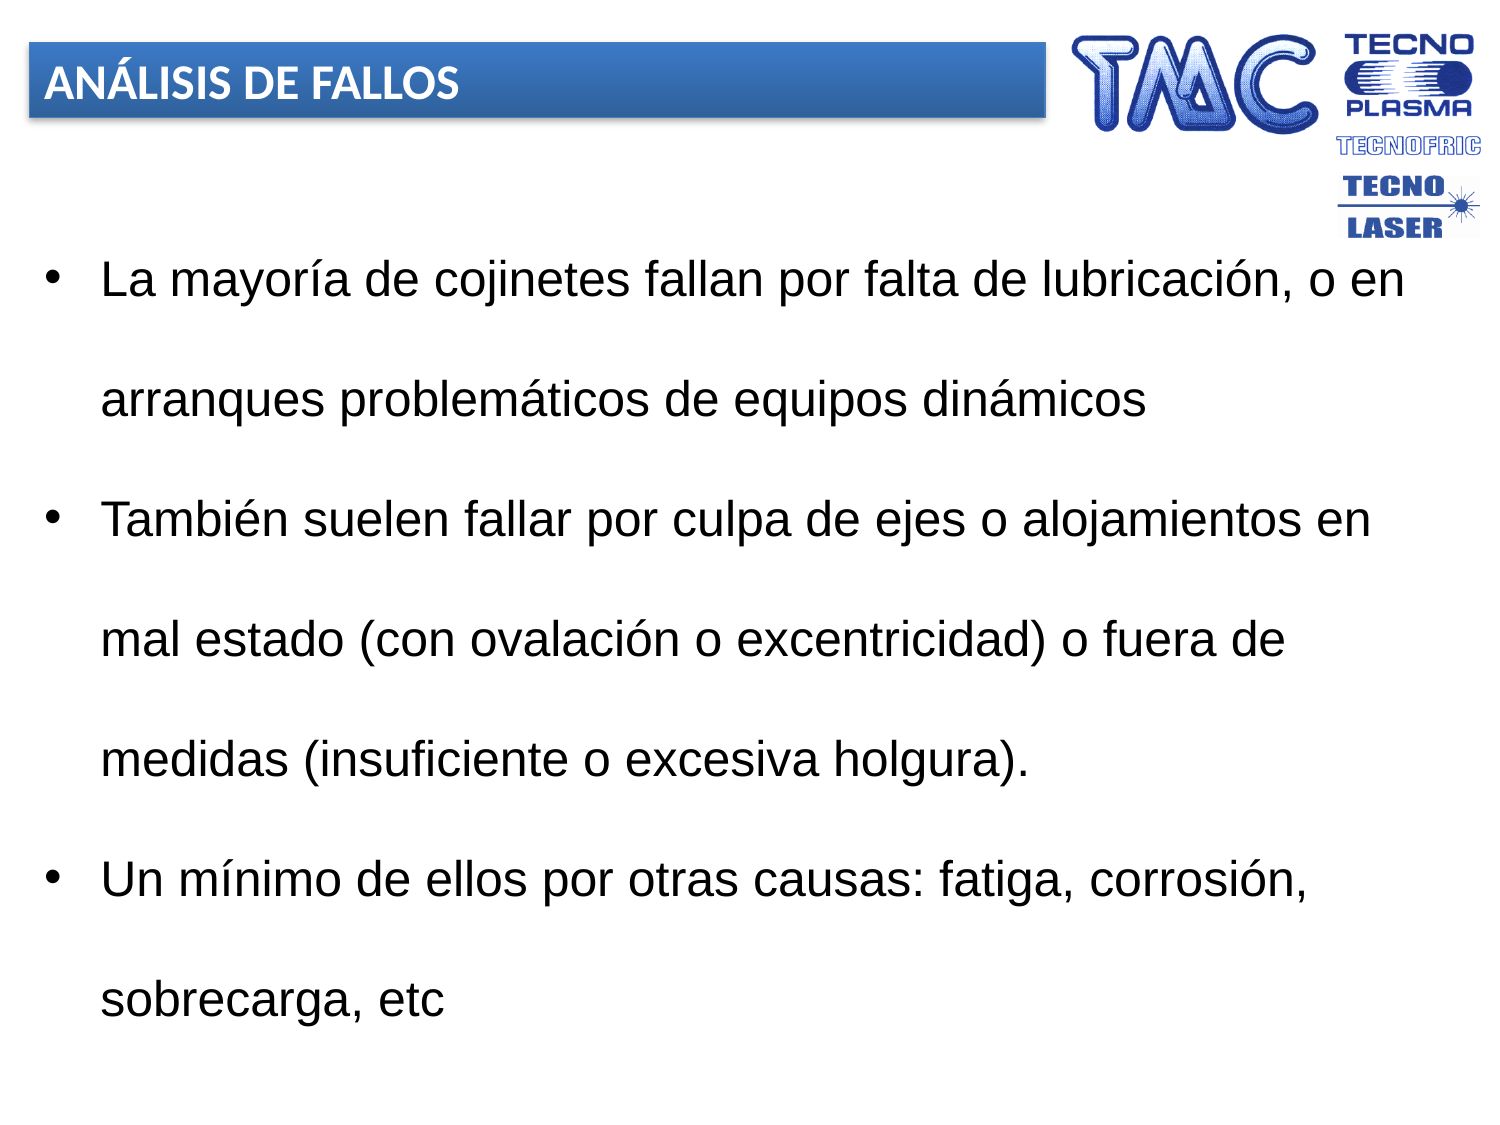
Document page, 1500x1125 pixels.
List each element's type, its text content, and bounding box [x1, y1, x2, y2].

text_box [1062, 29, 1483, 244]
text_box ANÁLISIS DE FALLOS [29, 42, 1046, 118]
text_box La mayoría de cojinetes fallan por falta de lubricación, o en arranques problemáticos de equipos dinámicos También suelen fallar por culpa de ejes o alojamientos en mal estado (con ovalación o excentricidad) o fuera de medidas (insuficiente o excesiva holgura). Un mínimo de ellos por otras causas: fatiga, corrosión, sobrecarga, etc [29, 178, 1459, 1034]
